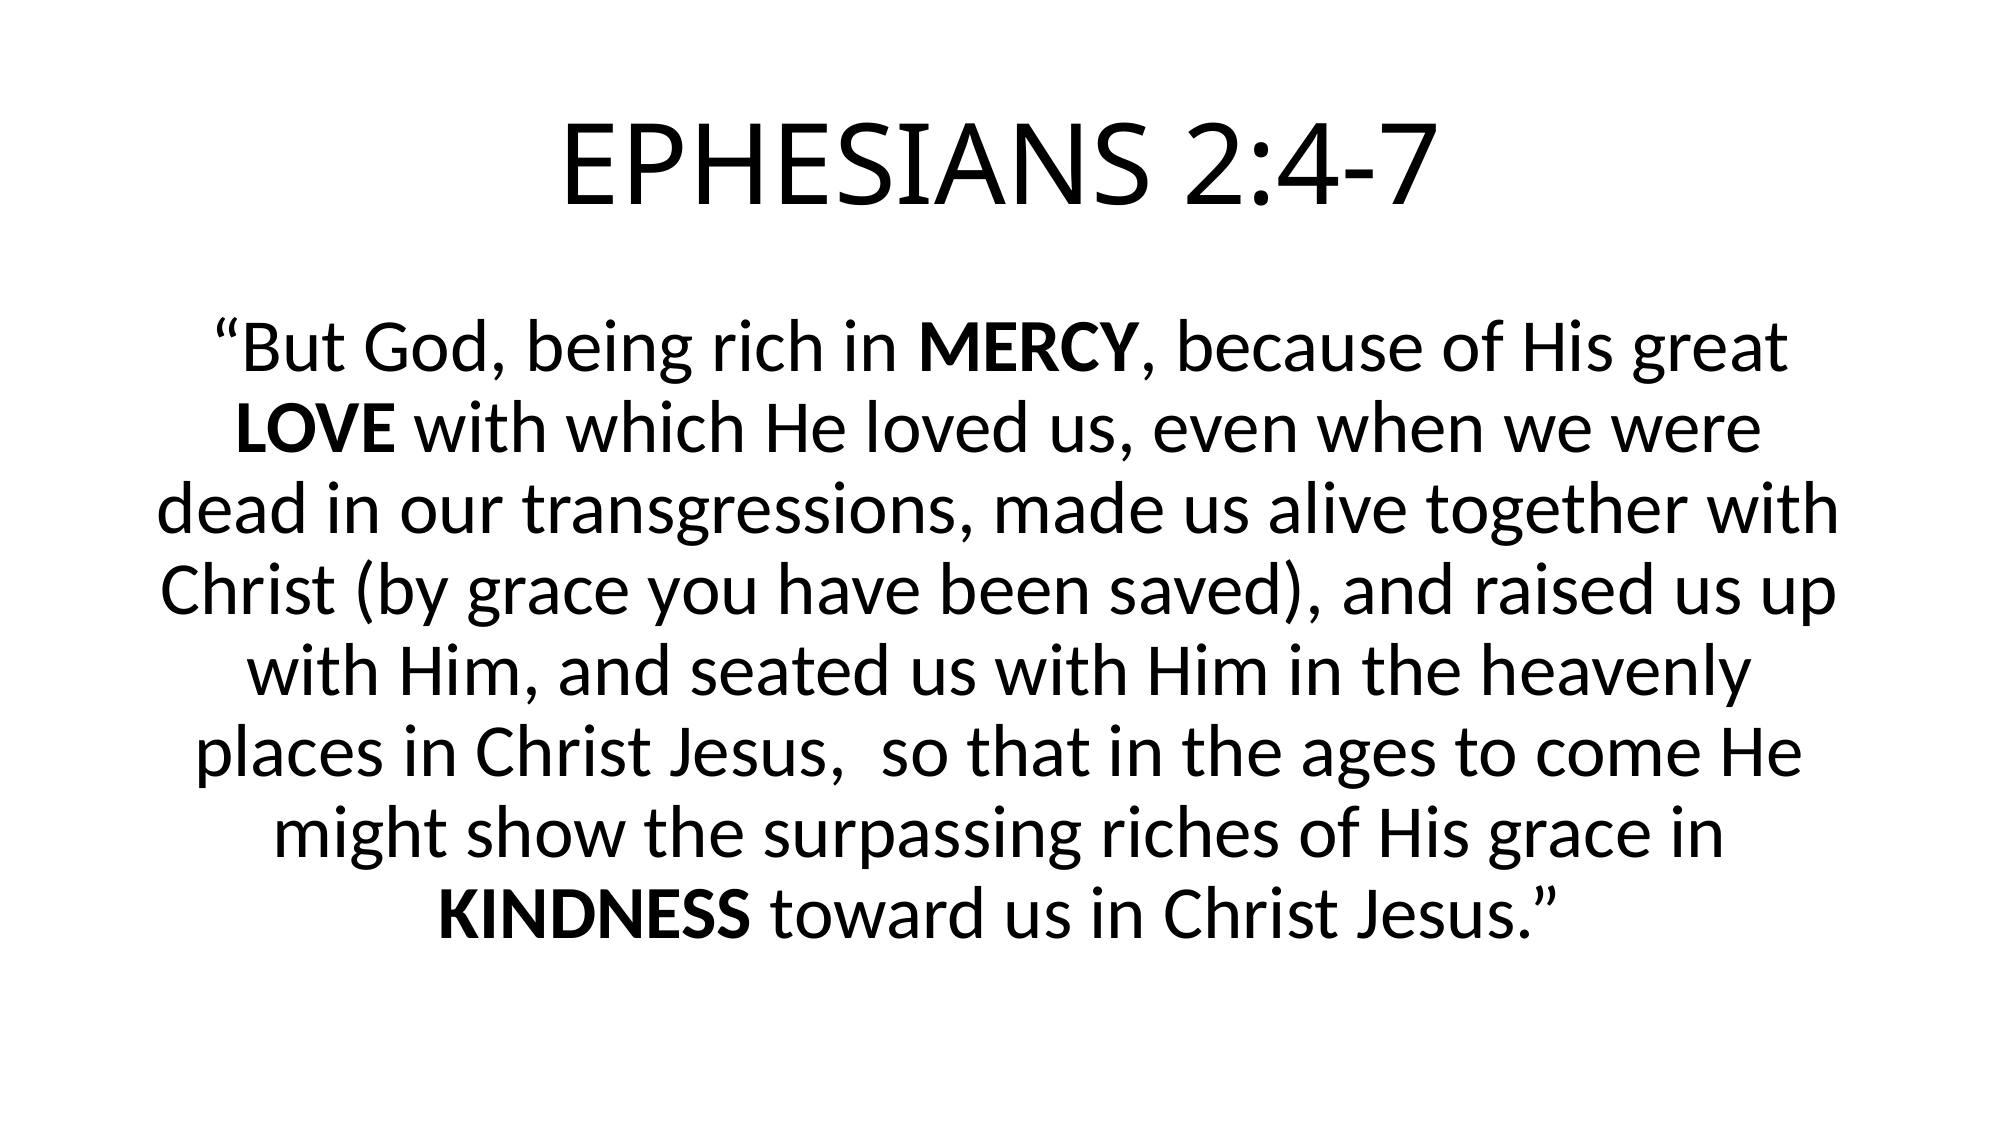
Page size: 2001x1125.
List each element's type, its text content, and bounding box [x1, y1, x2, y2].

title EPHESIANS 2:4-7 [137, 59, 1863, 278]
list “But God, being rich in MERCY, because of His great LOVE with which He loved us, even when we were dead in our transgressions, made us alive together with Christ (by grace you have been saved), and raised us up with Him, and seated us with Him in the heavenly places in Christ Jesus, so that in the ages to come He might show the surpassing riches of His grace in KINDNESS toward us in Christ Jesus.” [137, 299, 1863, 1014]
